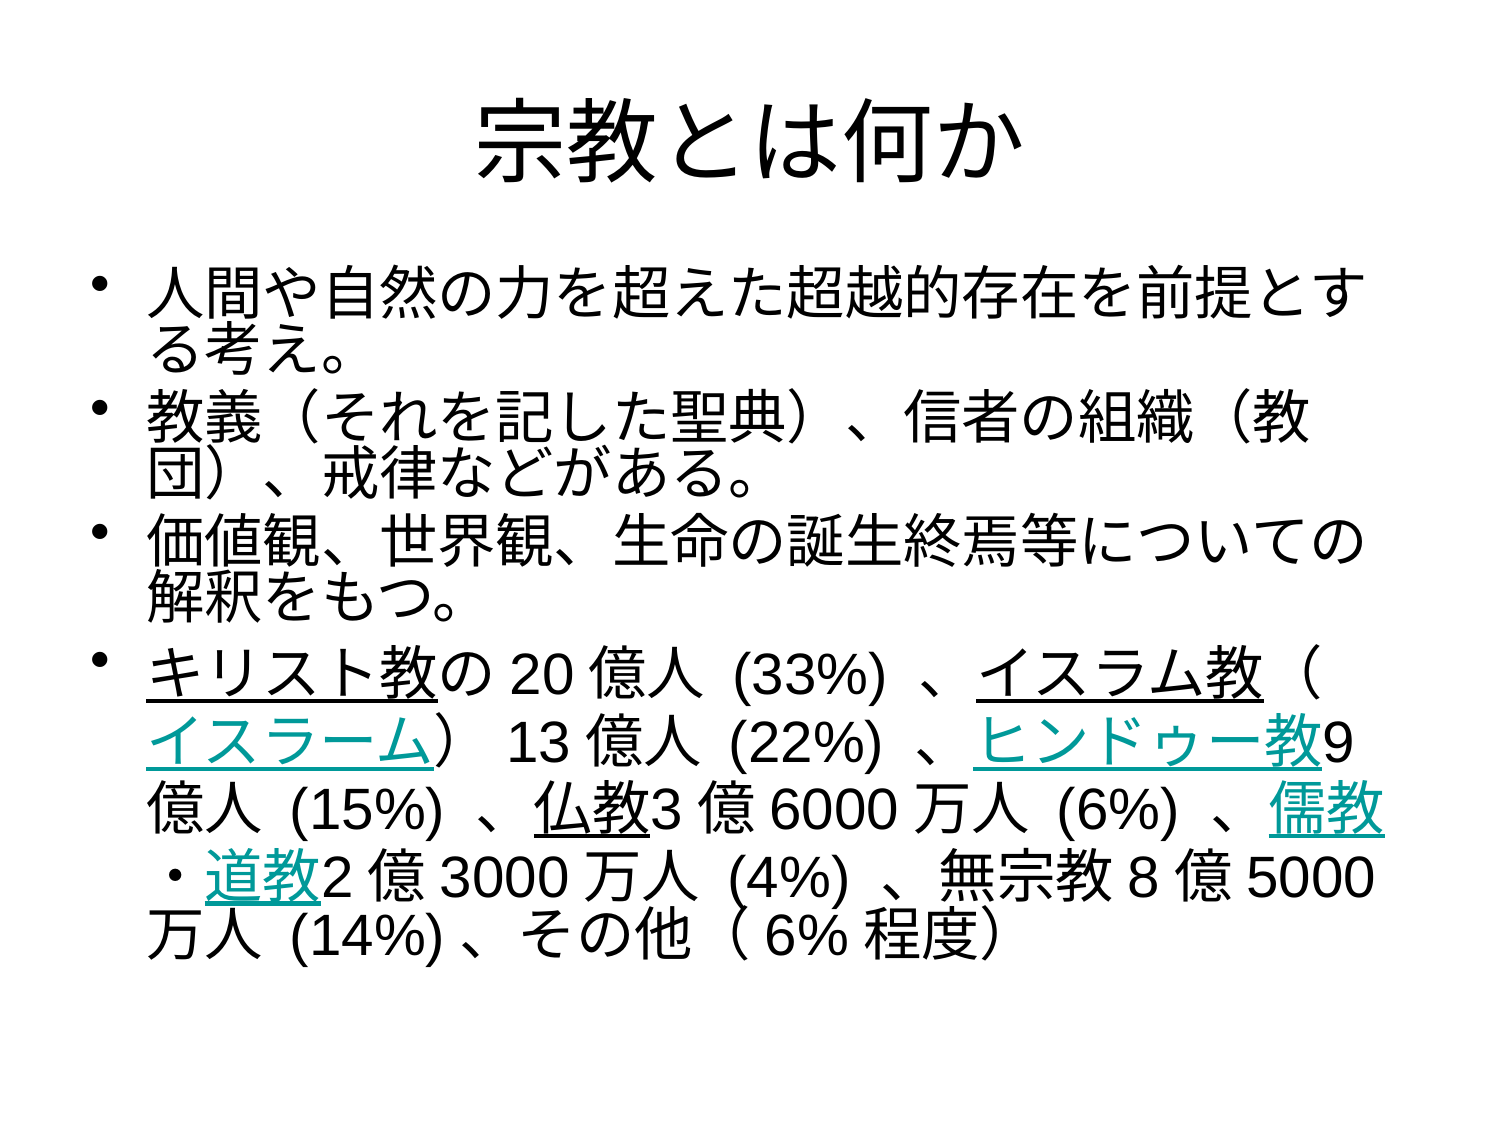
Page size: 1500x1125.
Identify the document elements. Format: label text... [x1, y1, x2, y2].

title 宗教とは何か [74, 44, 1426, 233]
list 人間や自然の力を超えた超越的存在を前提とする考え。 教義（それを記した聖典）、信者の組織（教団）、戒律などがある。 価値観、世界観、生命の誕生終焉等についての解釈をもつ。 キリスト教の20億人 (33%) 、イスラム教（イスラーム）13億人 (22%) 、ヒンドゥー教9億人 (15%) 、仏教3億6000万人 (6%) 、儒教・道教2億3000万人 (4%) 、無宗教8億5000万人 (14%)、その他（6%程度） [74, 262, 1426, 1006]
